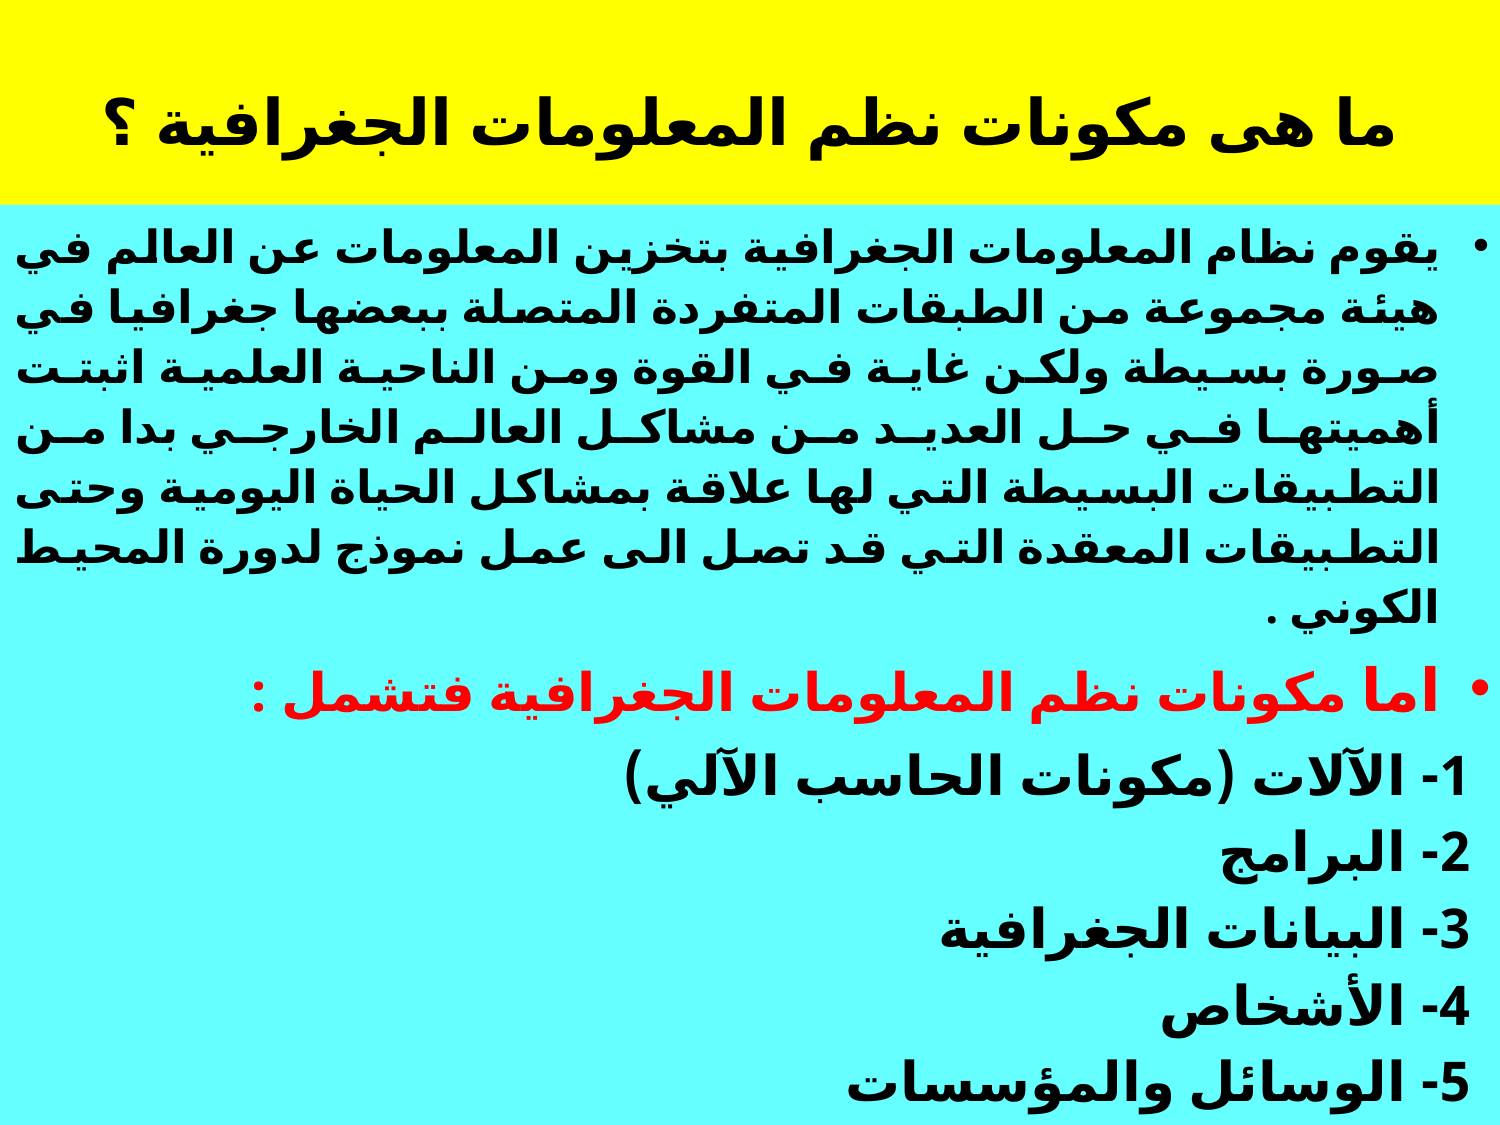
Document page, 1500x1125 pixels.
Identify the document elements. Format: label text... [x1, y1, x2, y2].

title ما هى مكونات نظم المعلومات الجغرافية ؟ [0, 0, 1500, 204]
list يقوم نظام المعلومات الجغرافية بتخزين المعلومات عن العالم في هيئة مجموعة من الطبقات المتفردة المتصلة ببعضها جغرافيا في صورة بسيطة ولكن غاية في القوة ومن الناحية العلمية اثبتت أهميتها في حل العديد من مشاكل العالم الخارجي بدا من التطبيقات البسيطة التي لها علاقة بمشاكل الحياة اليومية وحتى التطبيقات المعقدة التي قد تصل الى عمل نموذج لدورة المحيط الكوني . اما مكونات نظم المعلومات الجغرافية فتشمل : 1- الآلات (مكونات الحاسب الآلي) 2- البرامج 3- البيانات الجغرافية 4- الأشخاص 5- الوسائل والمؤسسات [0, 204, 1500, 1125]
